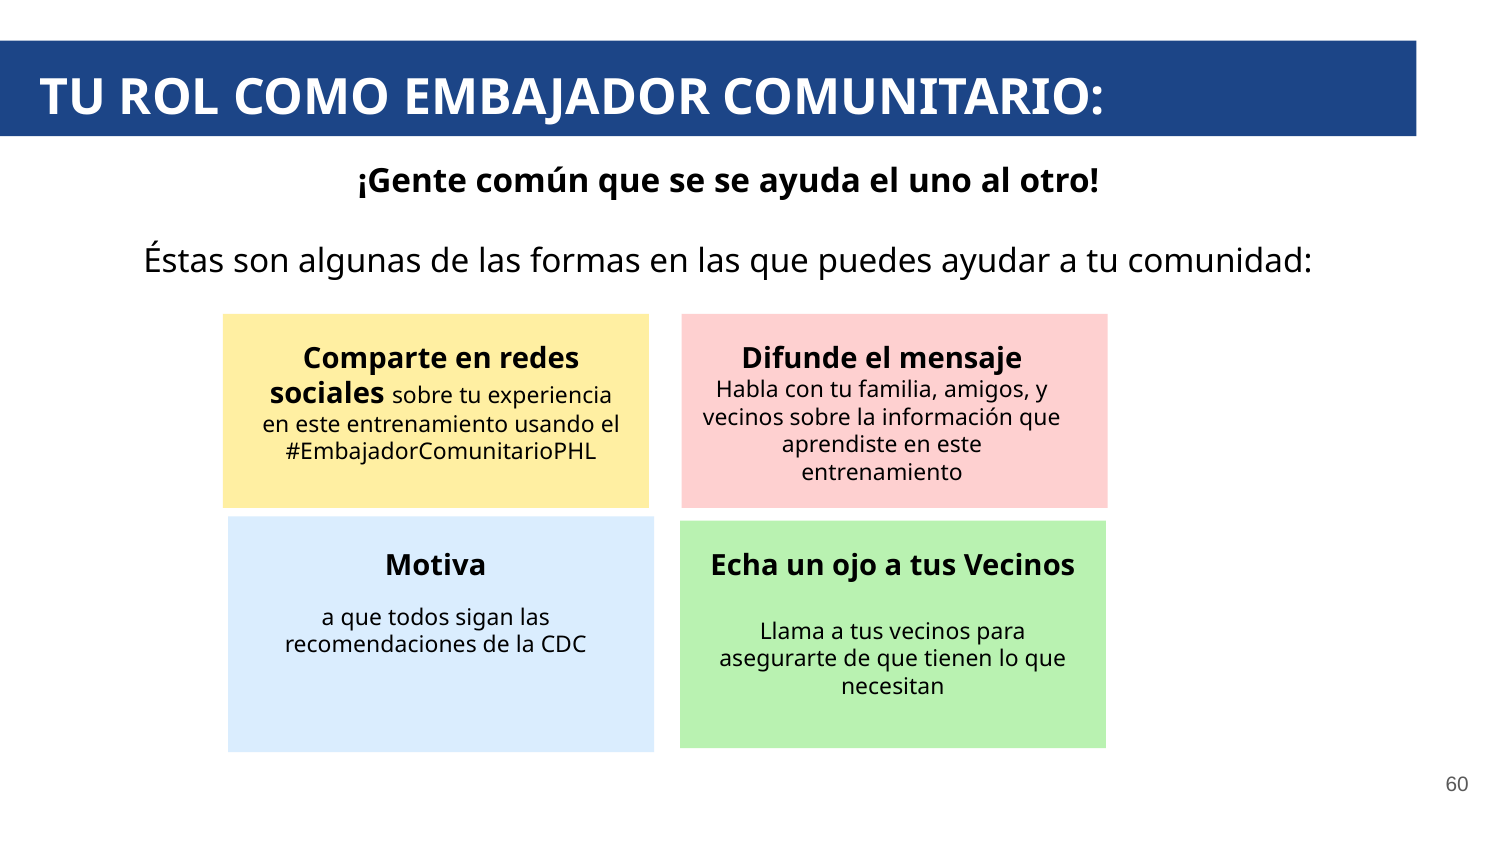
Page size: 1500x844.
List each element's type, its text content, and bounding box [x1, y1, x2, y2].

text_box [680, 520, 1106, 749]
text_box [681, 313, 1108, 508]
text_box Echa un ojo a tus Vecinos Llama a tus vecinos para asegurarte de que tienen lo que necesitan [690, 540, 1096, 626]
text_box TU ROL COMO EMBAJADOR COMUNITARIO: [24, 49, 1460, 108]
text_box [222, 313, 649, 508]
text_box ¡Gente común que se se ayuda el uno al otro! Éstas son algunas de las formas en las que puedes ayudar a tu comunidad: [41, 153, 1417, 213]
text_box [0, 40, 1417, 137]
text_box [228, 685, 655, 753]
text_box Difunde el mensaje Habla con tu familia, amigos, y vecinos sobre la información que aprendiste en este entrenamiento [691, 334, 1073, 471]
text_box Comparte en redes sociales sobre tu experiencia en este entrenamiento usando el #EmbajadorComunitarioPHL [244, 334, 639, 479]
text_box [228, 516, 655, 540]
slide_number ‹#› [1389, 764, 1480, 830]
text_box Motiva a que todos sigan las recomendaciones de la CDC [217, 540, 655, 685]
